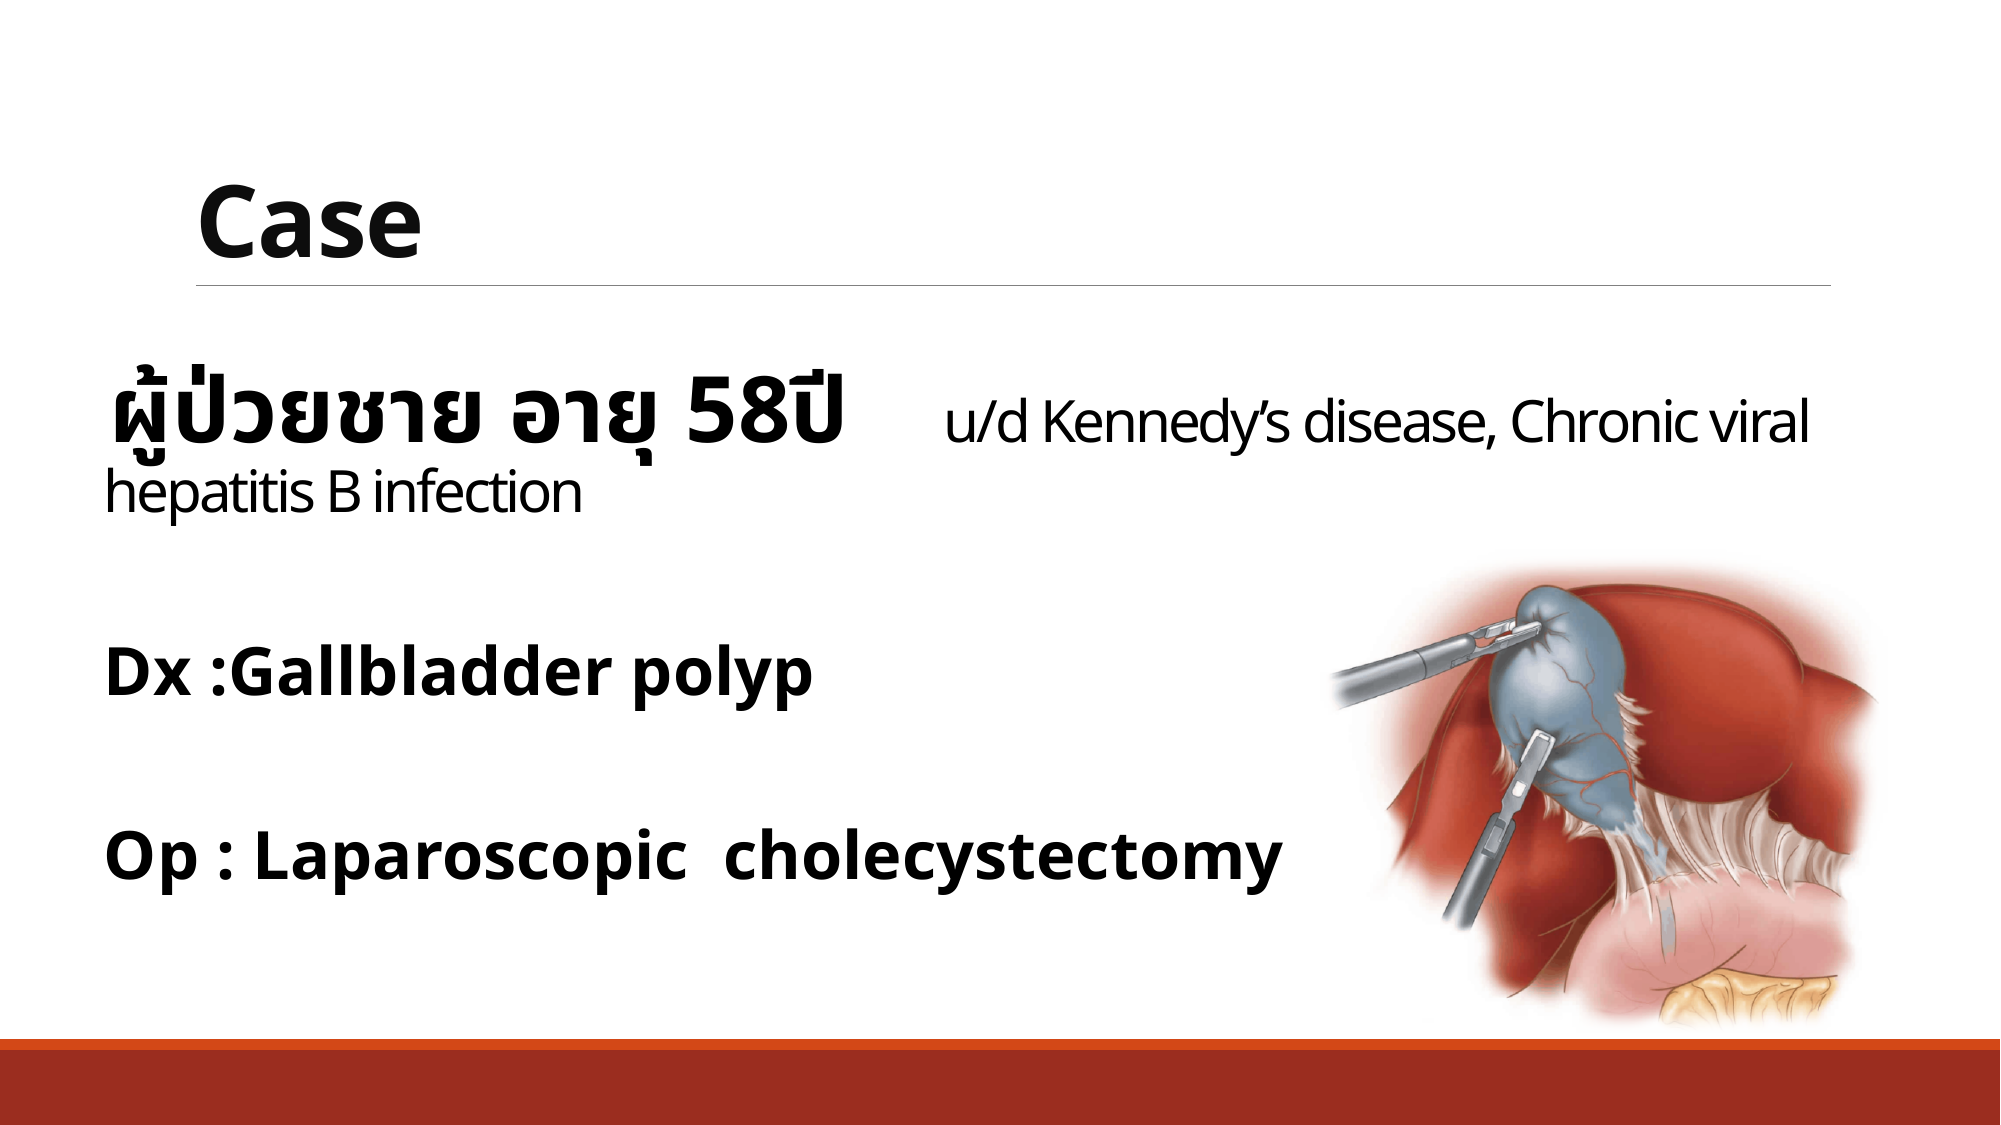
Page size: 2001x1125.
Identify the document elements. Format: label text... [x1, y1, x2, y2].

picture [1314, 548, 1888, 1033]
list ผู้ป่วยชาย อายุ 58ปี u/d Kennedy’s disease, Chronic viral hepatitis B infection Dx :Gallbladder polyp Op : Laparoscopic cholecystectomy [88, 356, 1888, 917]
title Case [180, 47, 1830, 285]
